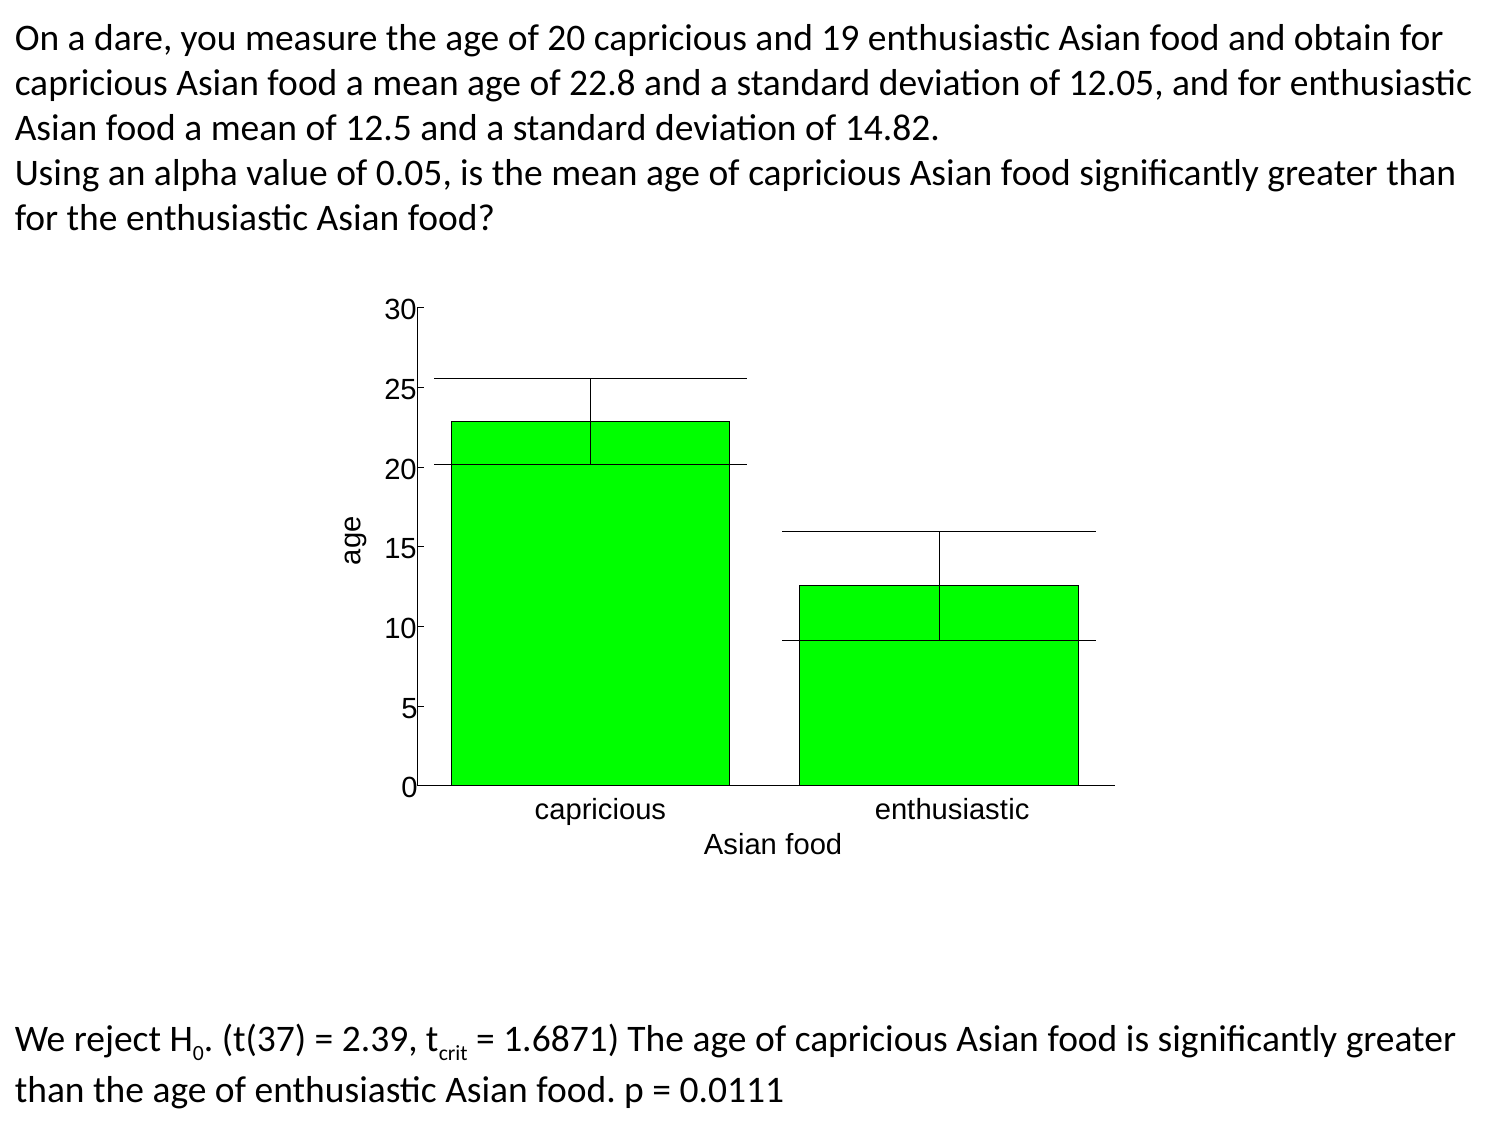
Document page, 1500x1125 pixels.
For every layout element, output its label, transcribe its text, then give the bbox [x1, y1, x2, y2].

text_box On a dare, you measure the age of 20 capricious and 19 enthusiastic Asian food and obtain for capricious Asian food a mean age of 22.8 and a standard deviation of 12.05, and for enthusiastic Asian food a mean of 12.5 and a standard deviation of 14.82. Using an alpha value of 0.05, is the mean age of capricious Asian food significantly greater than for the enthusiastic Asian food? [0, 5, 1500, 246]
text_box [299, 262, 1201, 863]
text_box We reject H0. (t(37) = 2.39, tcrit = 1.6871) The age of capricious Asian food is significantly greater than the age of enthusiastic Asian food. p = 0.0111 [0, 1006, 1500, 1118]
